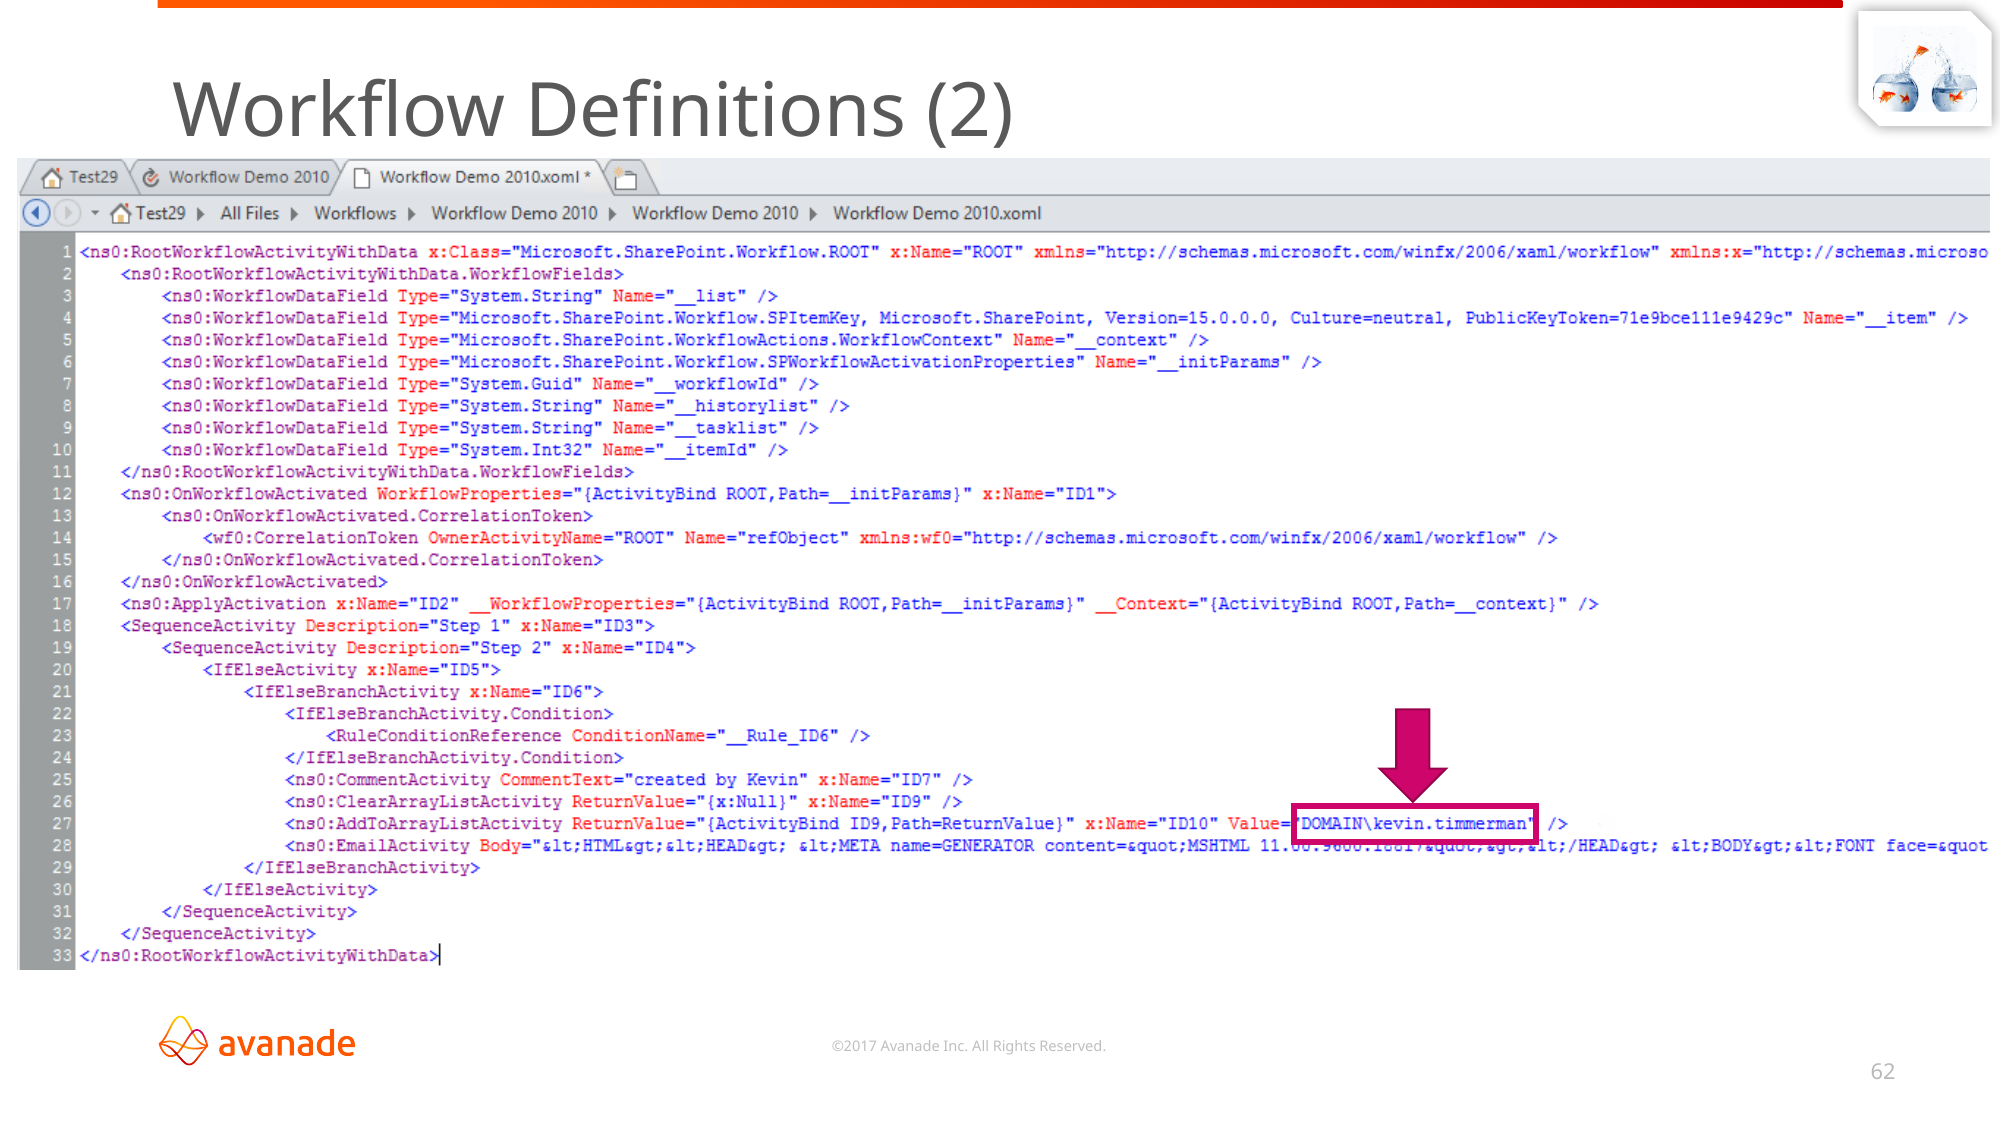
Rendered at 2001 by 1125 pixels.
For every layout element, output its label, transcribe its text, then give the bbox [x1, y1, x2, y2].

title Workflow Definitions (2) [157, 64, 1843, 158]
slide_number 62 [1842, 1042, 1924, 1103]
picture [1865, 18, 1985, 119]
picture [138, 995, 384, 1086]
picture [17, 158, 1990, 971]
